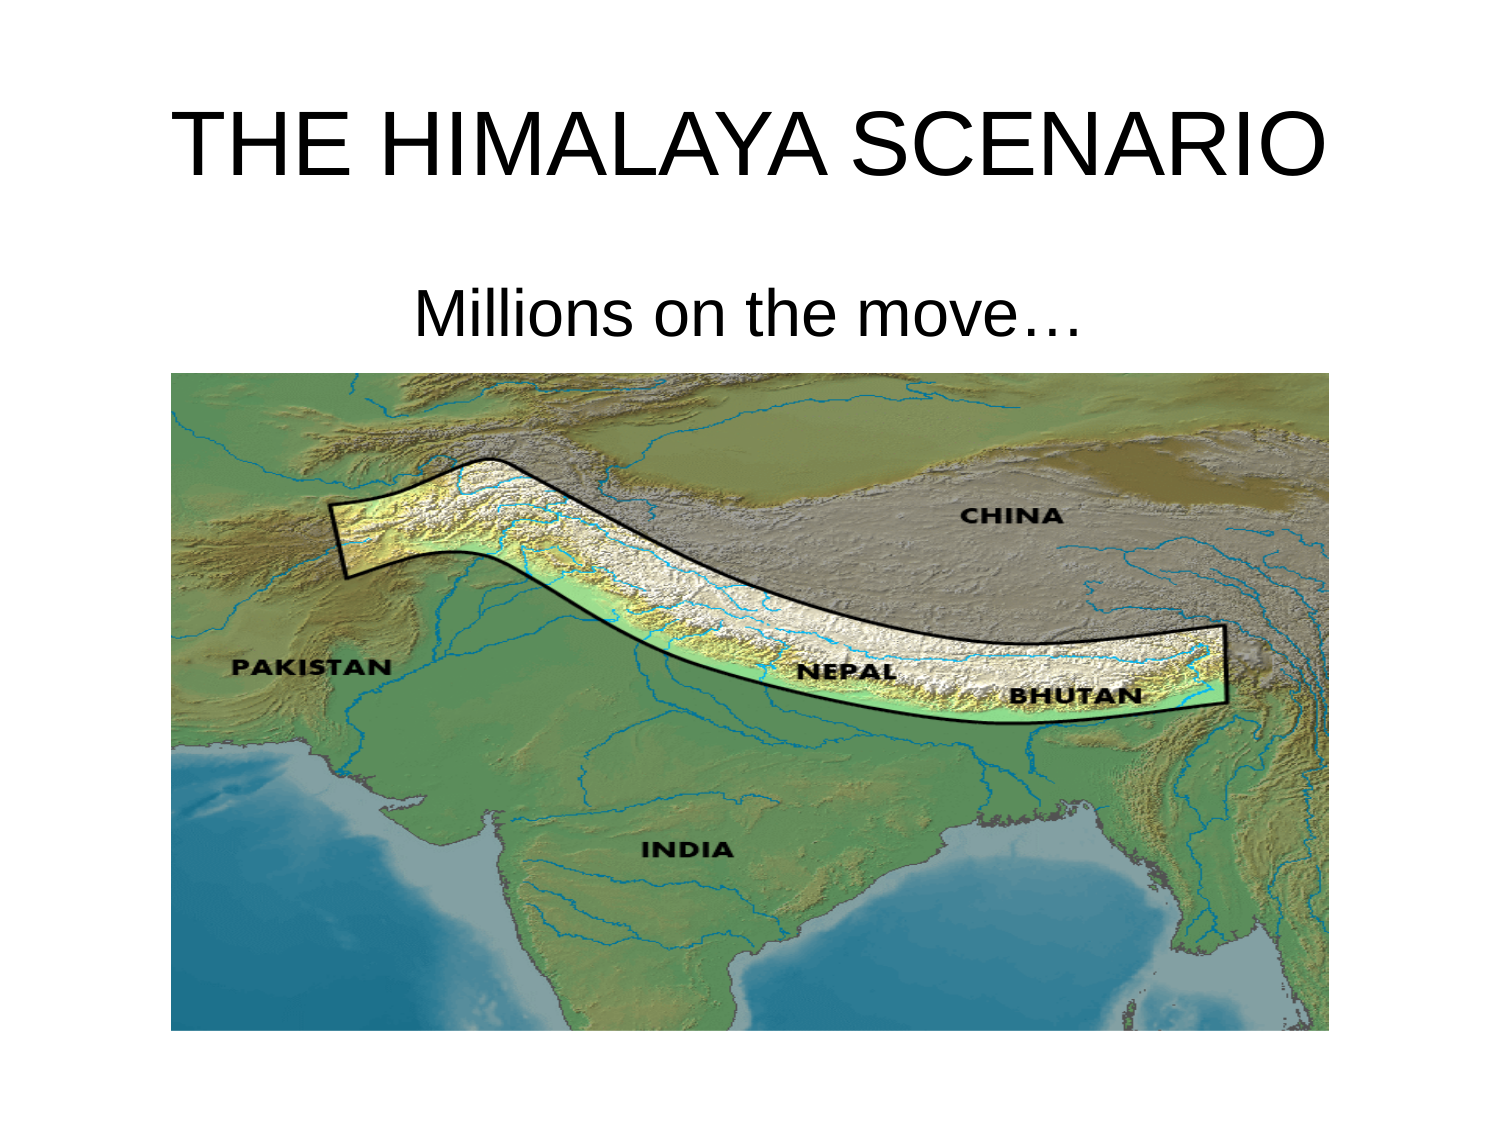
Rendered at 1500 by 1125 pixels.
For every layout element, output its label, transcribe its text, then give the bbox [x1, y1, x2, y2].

list Millions on the move… [75, 262, 1425, 1047]
title THE HIMALAYA SCENARIO [75, 45, 1425, 233]
picture [171, 373, 1329, 1032]
